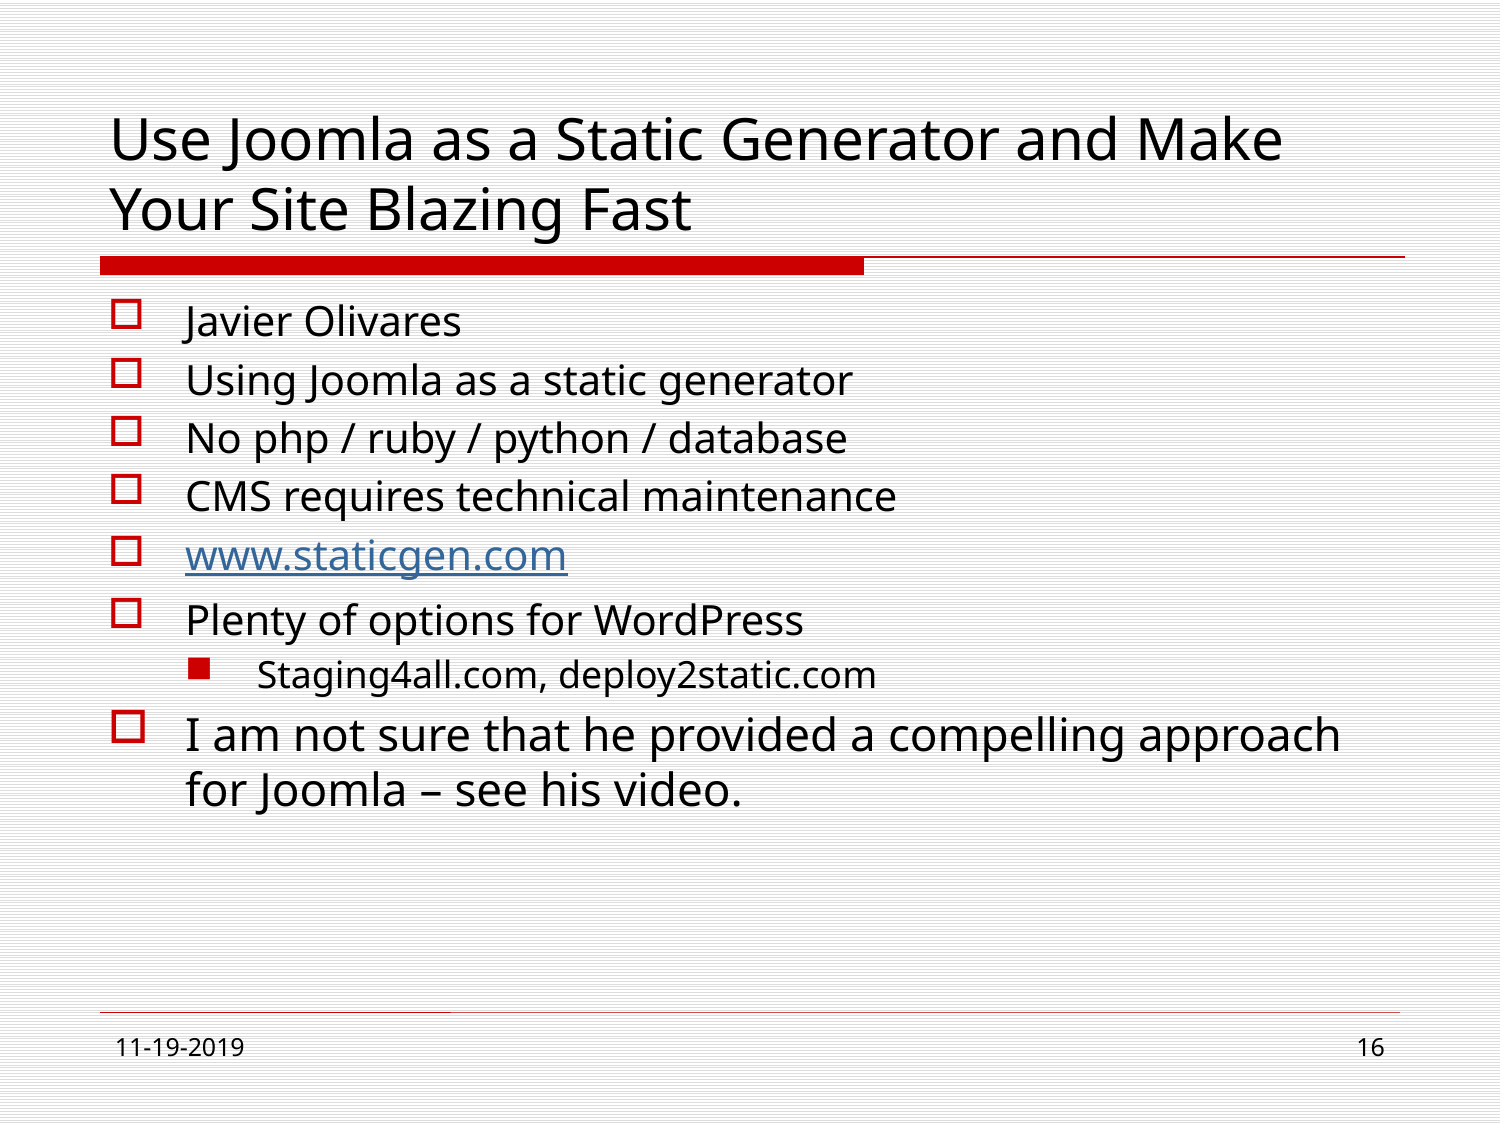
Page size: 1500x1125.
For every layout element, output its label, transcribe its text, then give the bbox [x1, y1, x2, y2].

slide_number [99, 1024, 425, 1103]
list Javier Olivares Using Joomla as a static generator No php / ruby / python / database CMS requires technical maintenance www.staticgen.com Plenty of options for WordPress Staging4all.com, deploy2static.com I am not sure that he provided a compelling approach for Joomla – see his video. [92, 287, 1406, 988]
title Use Joomla as a Static Generator and Make Your Site Blazing Fast [94, 50, 1407, 250]
slide_number 16 [1074, 1024, 1400, 1103]
